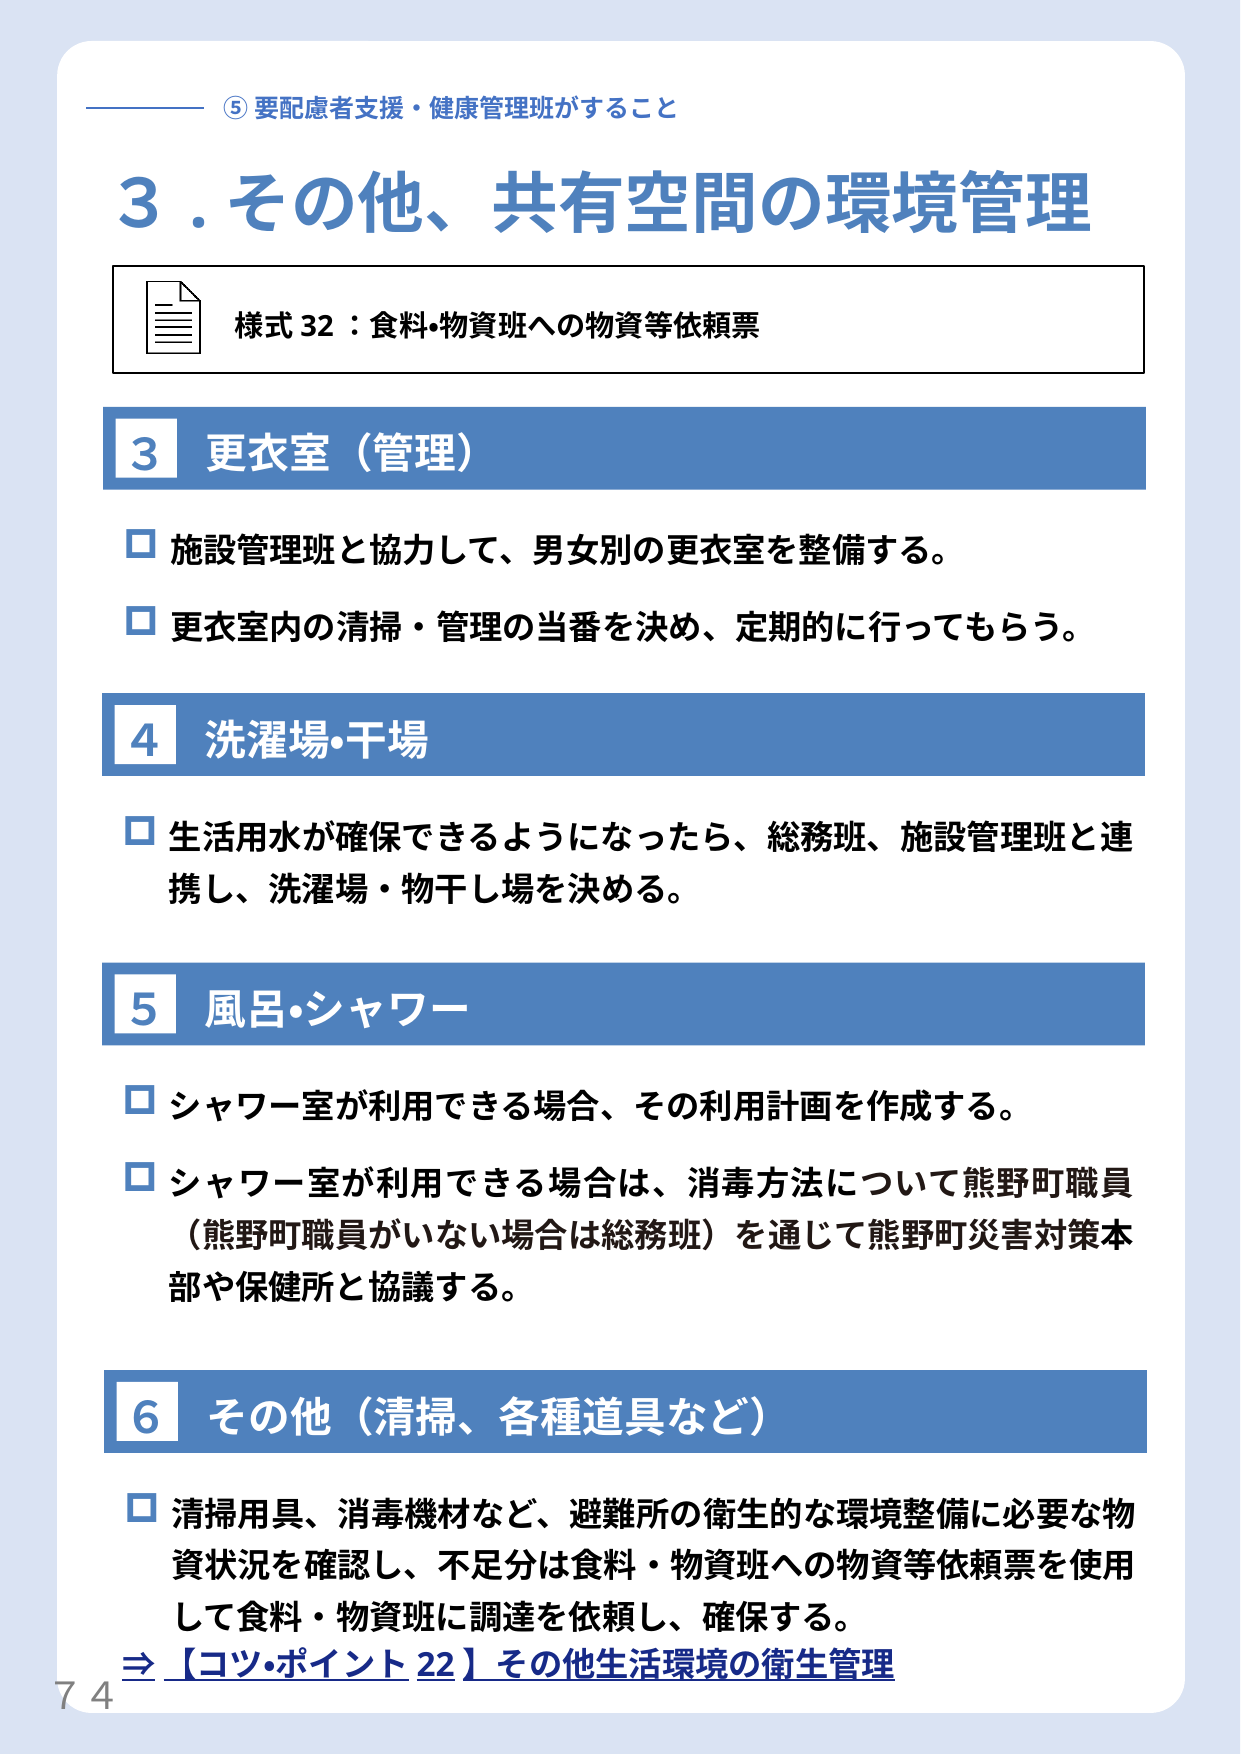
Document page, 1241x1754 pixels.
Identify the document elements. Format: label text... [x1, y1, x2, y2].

text_box 清掃用具、消毒機材など、避難所の衛生的な環境整備に必要な物資状況を確認し、不足分は食料・物資班への物資等依頼票を使用して食料・物資班に調達を依頼し、確保する。 [122, 1478, 1137, 1637]
text_box ⇒【コツ・ポイント22】その他生活環境の衛生管理 [107, 1635, 1015, 1690]
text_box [103, 406, 1146, 490]
text_box シャワー室が利用できる場合、その利用計画を作成する。 シャワー室が利用できる場合は、消毒方法について熊野町職員（熊野町職員がいない場合は総務班）を通じて熊野町災害対策本部や保健所と協議する。 [120, 1071, 1135, 1306]
text_box ３.その他、共有空間の環境管理 [104, 159, 1168, 242]
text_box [104, 1370, 1148, 1453]
text_box ７４ [24, 1664, 143, 1725]
text_box 生活用水が確保できるようになったら、総務班、施設管理班と連携し、洗濯場・物干し場を決める。 [120, 801, 1135, 908]
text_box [102, 693, 1145, 776]
text_box 施設管理班と協力して、男女別の更衣室を整備する。 更衣室内の清掃・管理の当番を決め、定期的に行ってもらう。 [121, 515, 1136, 647]
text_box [102, 962, 1145, 1046]
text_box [113, 266, 1144, 373]
